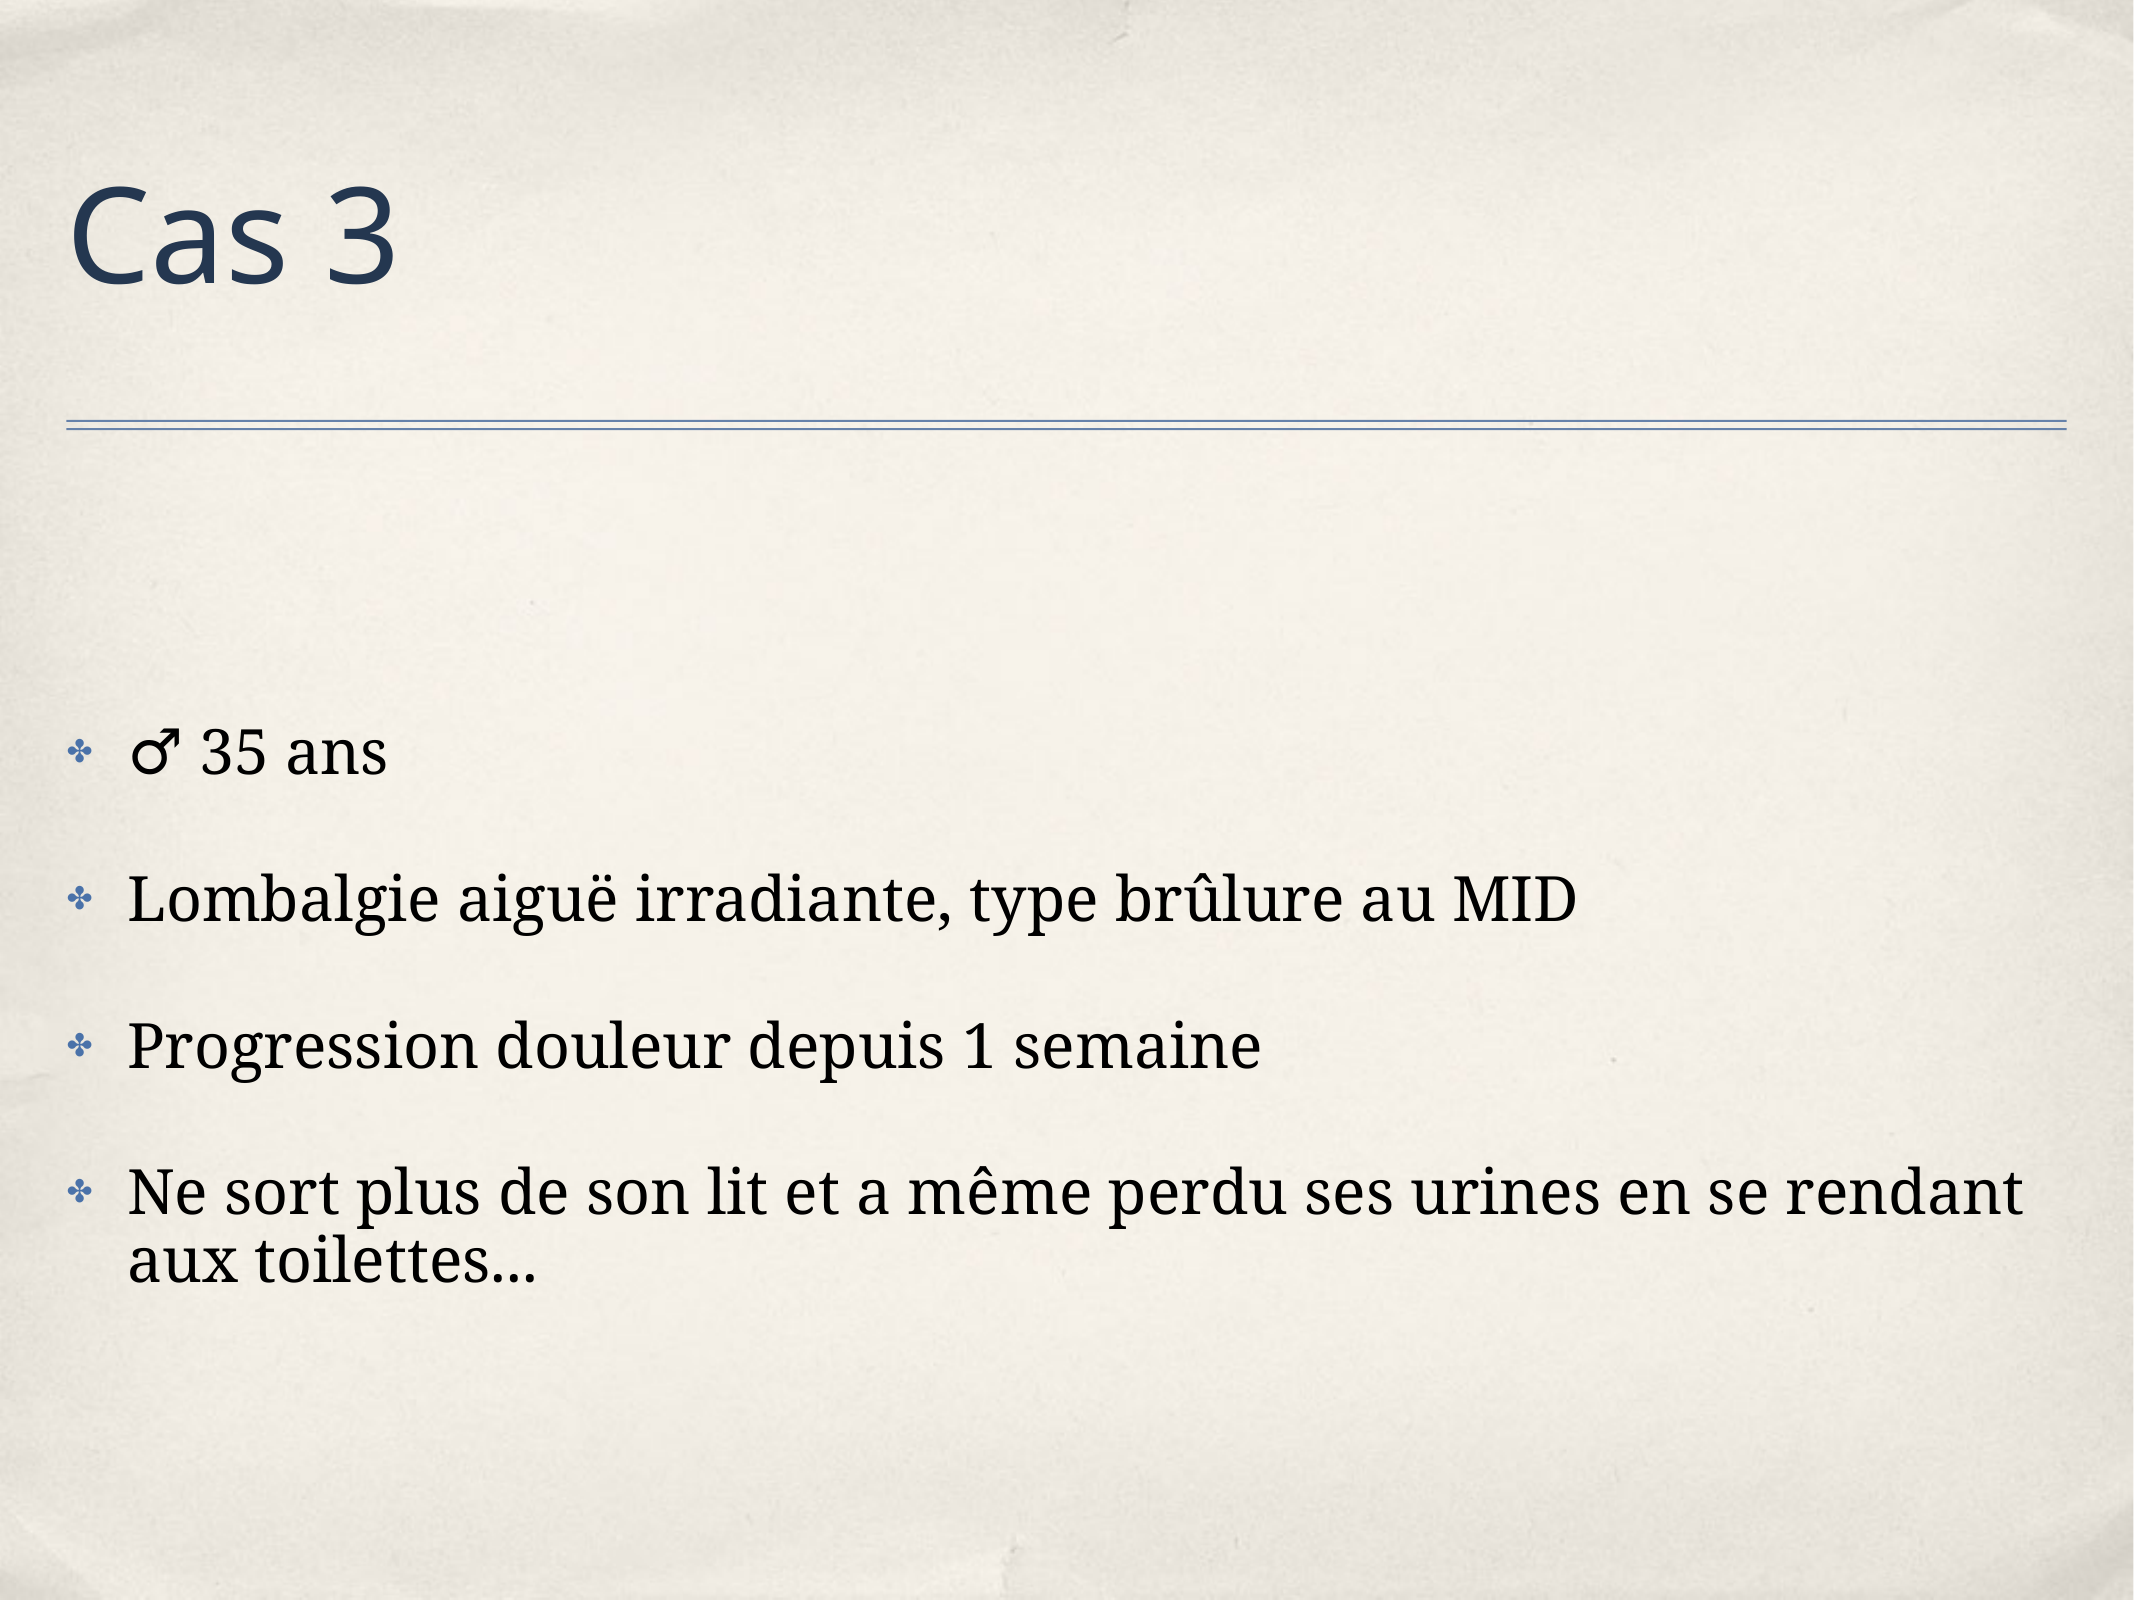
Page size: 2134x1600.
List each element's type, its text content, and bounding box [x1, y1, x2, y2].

title Cas 3 [58, 72, 2075, 409]
picture [0, 0, 2134, 1600]
list ♂ 35 ans Lombalgie aiguë irradiante, type brûlure au MID Progression douleur depuis 1 semaine Ne sort plus de son lit et a même perdu ses urines en se rendant aux toilettes... [58, 489, 2075, 1527]
